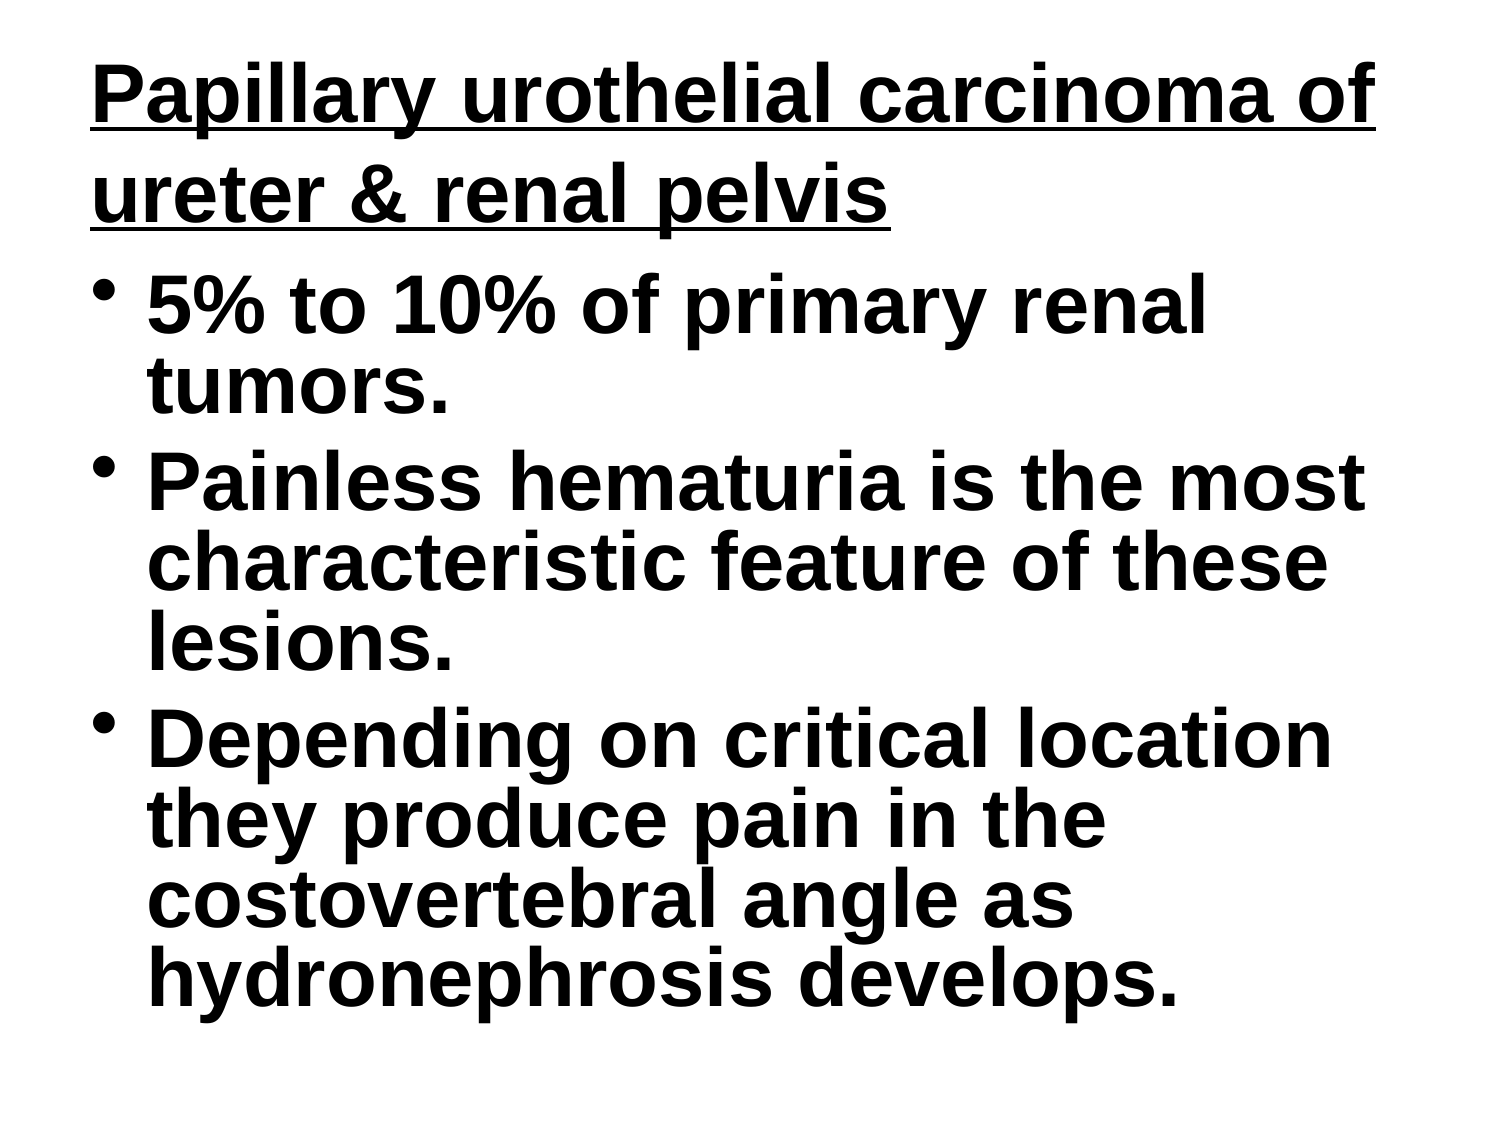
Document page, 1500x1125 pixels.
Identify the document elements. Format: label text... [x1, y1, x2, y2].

title Papillary urothelial carcinoma of ureter & renal pelvis [74, 44, 1426, 233]
list 5% to 10% of primary renal tumors. Painless hematuria is the most characteristic feature of these lesions. Depending on critical location they produce pain in the costovertebral angle as hydronephrosis develops. [74, 262, 1426, 1006]
